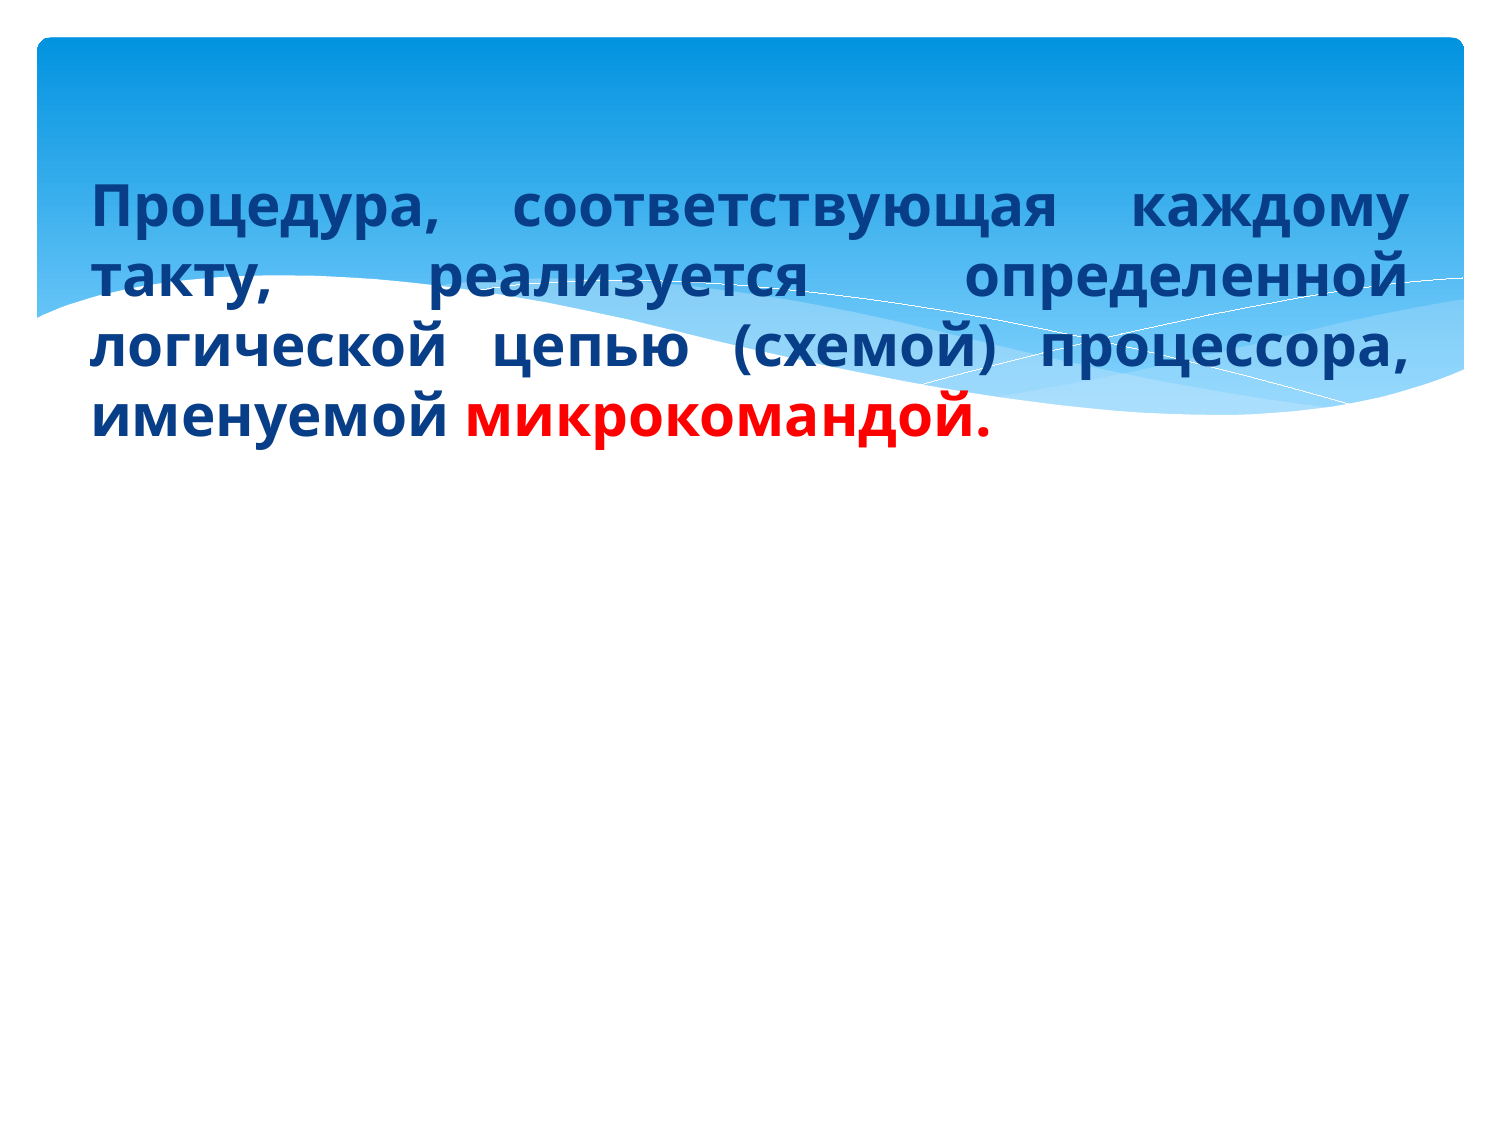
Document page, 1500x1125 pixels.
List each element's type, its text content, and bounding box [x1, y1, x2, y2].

list Процедура, соответствующая каждому такту, реализуется определенной логической цепью (схемой) процессора, именуемой микрокомандой. [75, 160, 1425, 1038]
